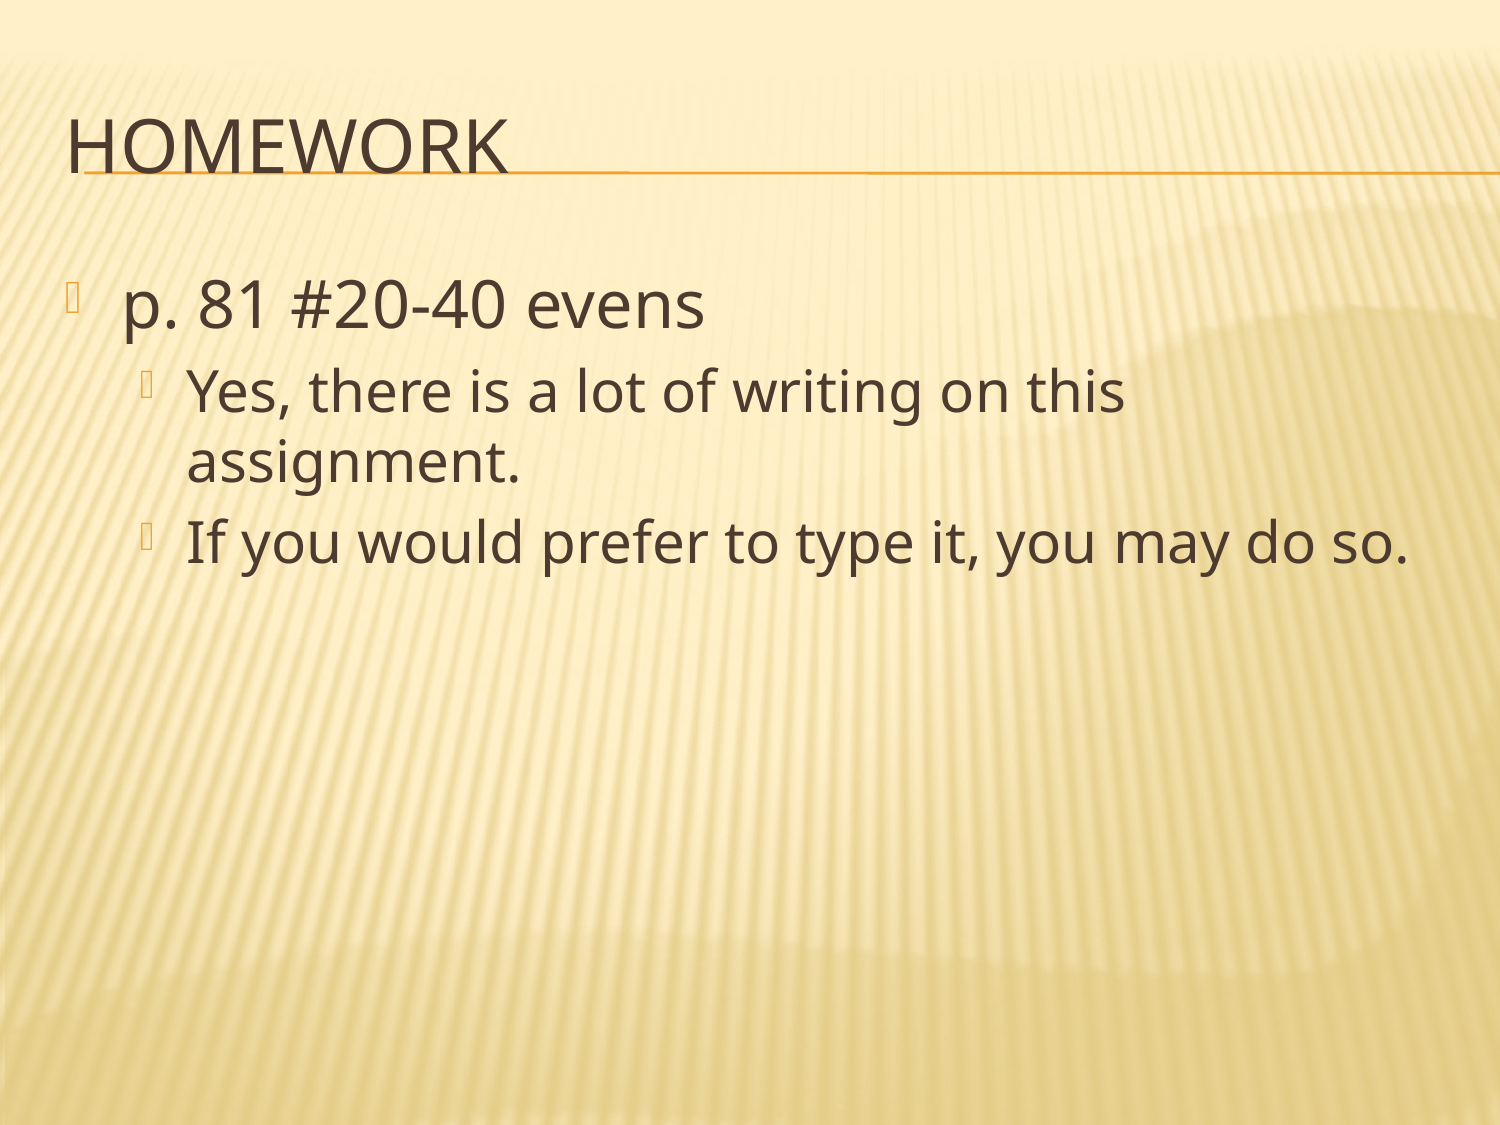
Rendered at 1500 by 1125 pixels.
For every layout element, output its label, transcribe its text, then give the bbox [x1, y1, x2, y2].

title Homework [50, 75, 1475, 213]
list p. 81 #20-40 evens Yes, there is a lot of writing on this assignment. If you would prefer to type it, you may do so. [50, 254, 1475, 998]
